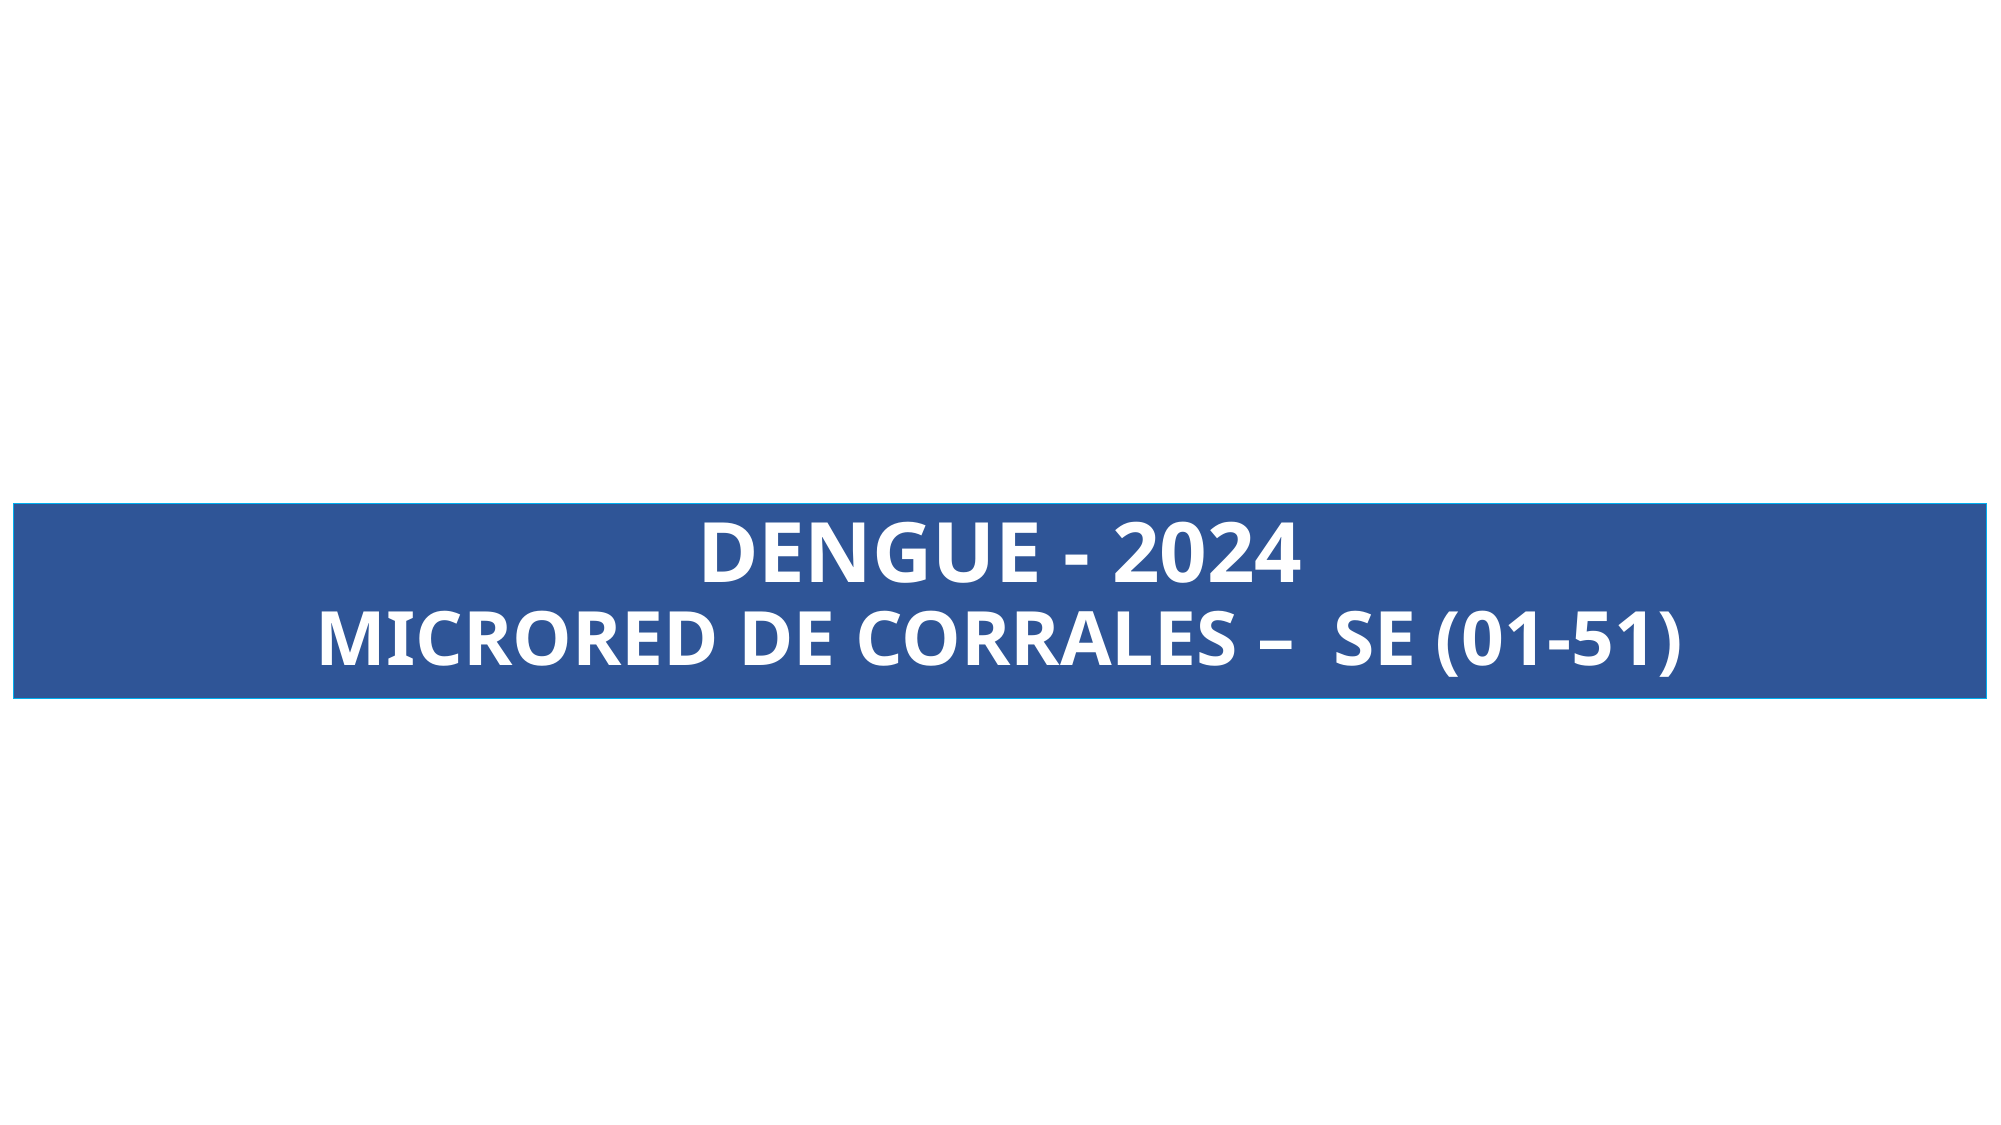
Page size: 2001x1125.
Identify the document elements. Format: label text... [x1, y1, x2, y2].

text_box DENGUE - 2024 MICRORED DE CORRALES – SE (01-51) [13, 503, 1987, 699]
